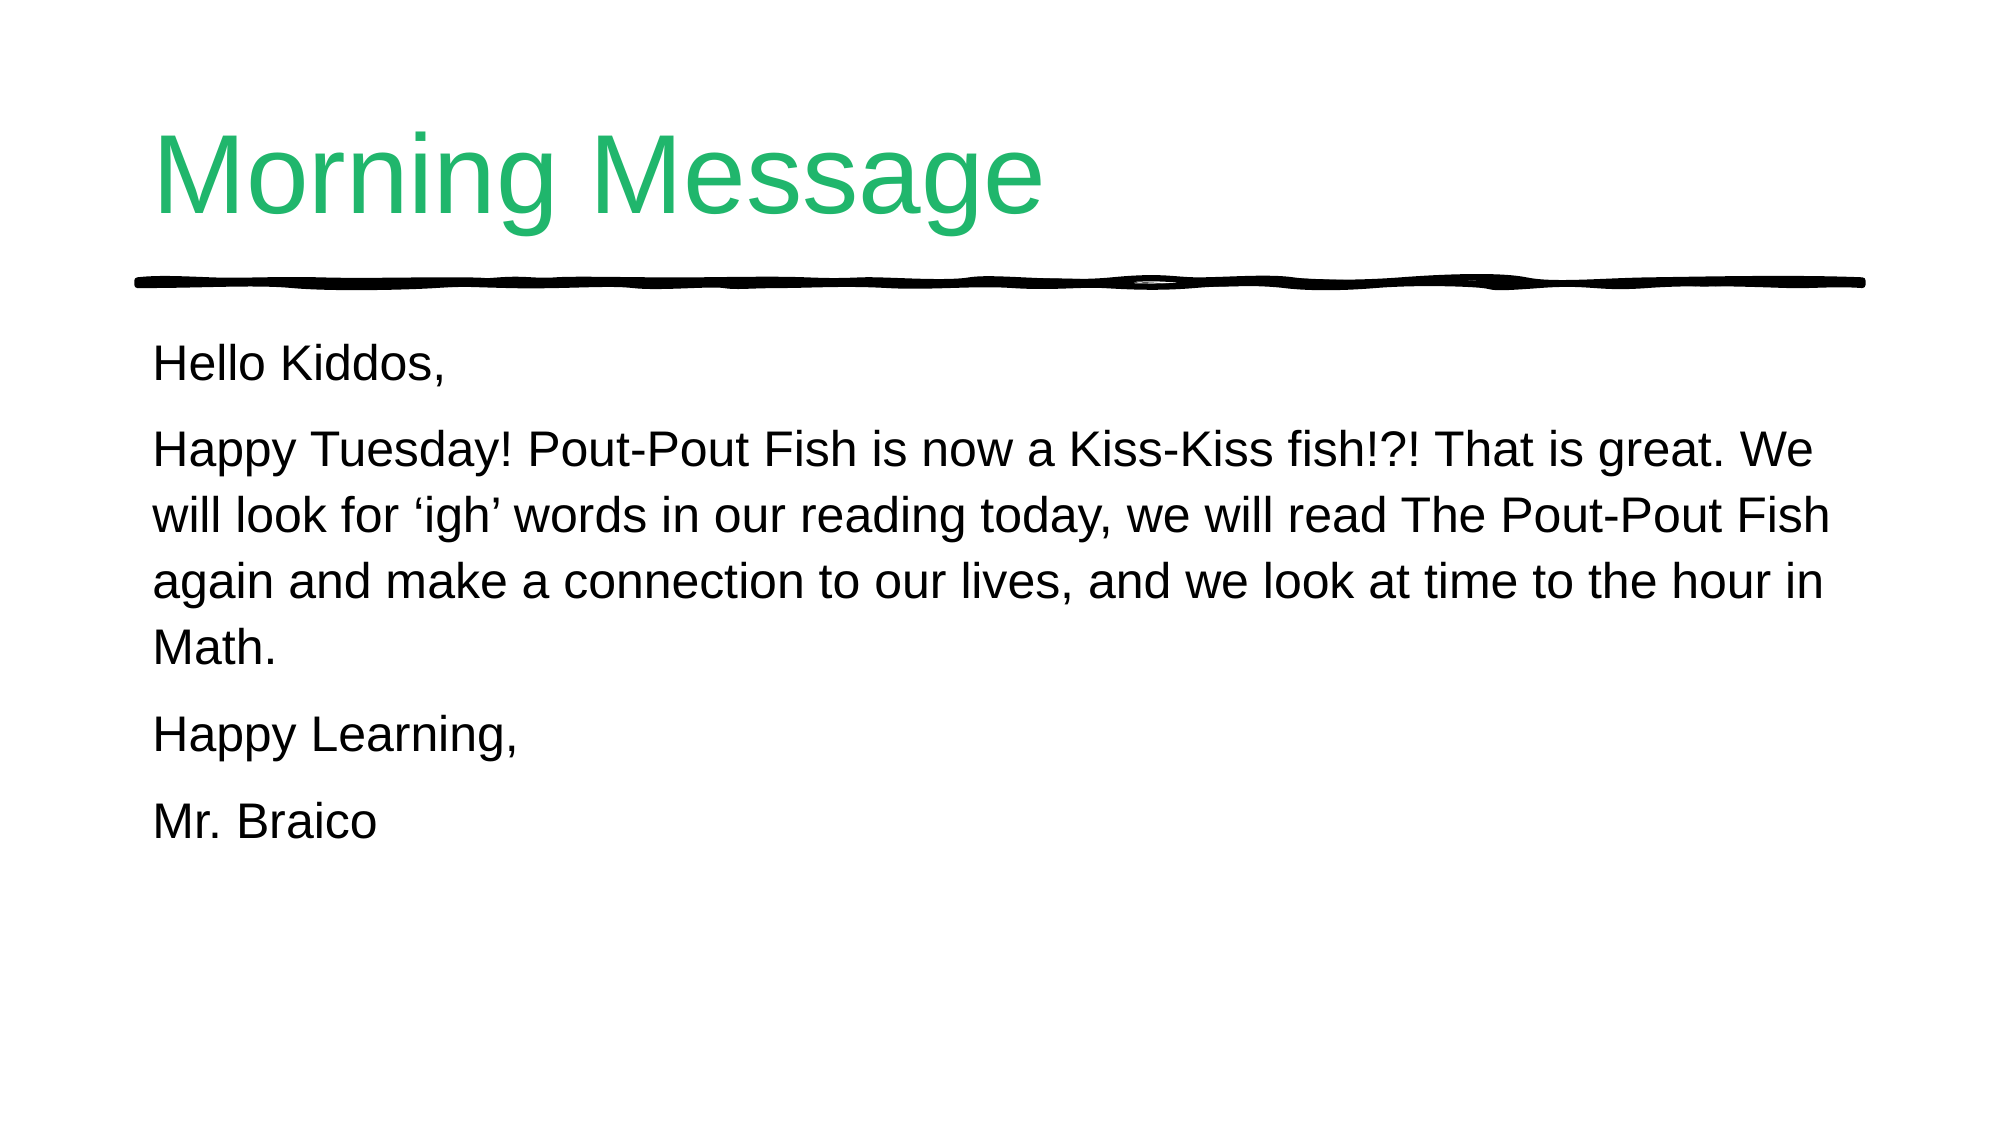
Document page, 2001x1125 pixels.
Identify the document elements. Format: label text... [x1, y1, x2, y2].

title Morning Message [137, 59, 1863, 278]
list Hello Kiddos, Happy Tuesday! Pout-Pout Fish is now a Kiss-Kiss fish!?! That is great. We will look for ‘igh’ words in our reading today, we will read The Pout-Pout Fish again and make a connection to our lives, and we look at time to the hour in Math. Happy Learning, Mr. Braico [137, 316, 1863, 1014]
